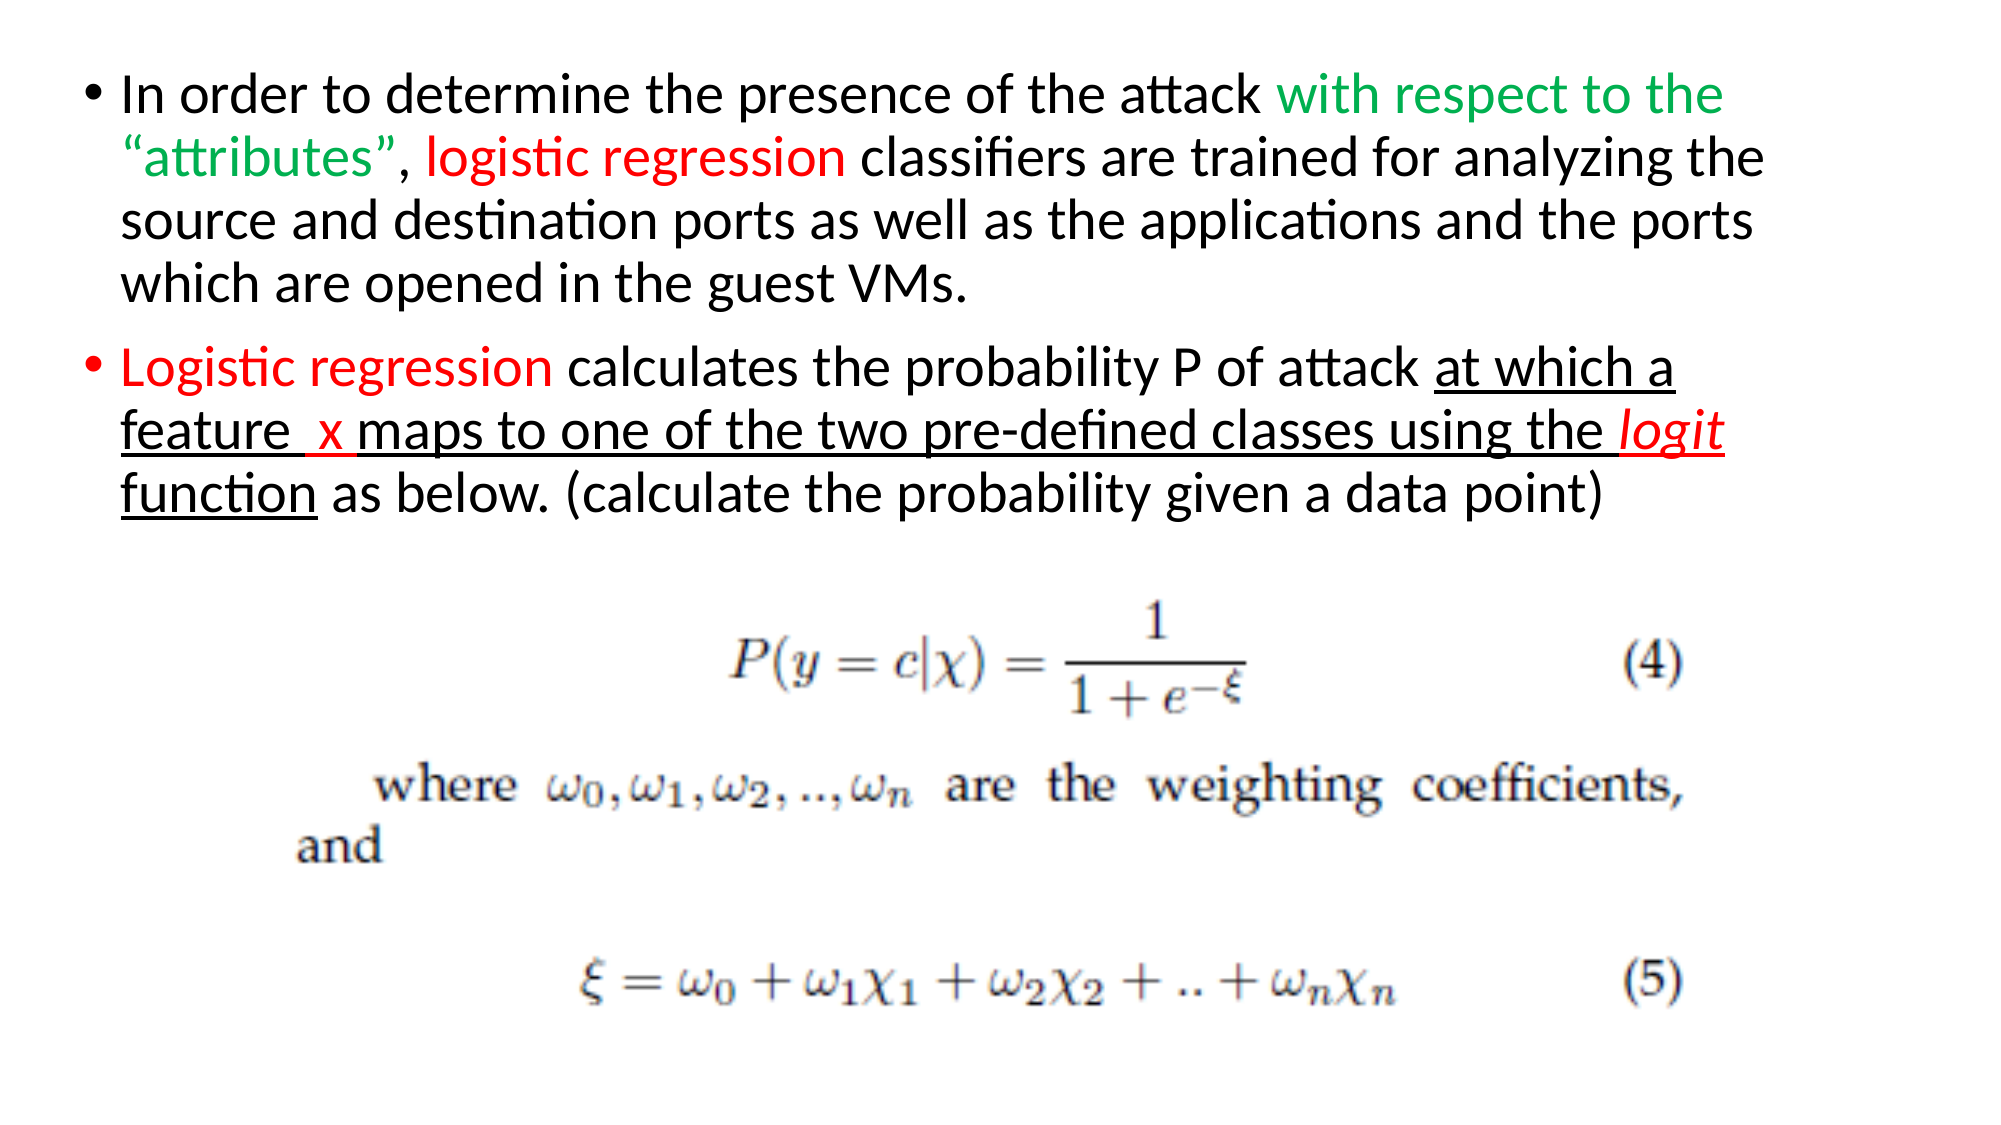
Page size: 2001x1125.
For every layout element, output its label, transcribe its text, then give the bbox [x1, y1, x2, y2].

list In order to determine the presence of the attack with respect to the “attributes”, logistic regression classifiers are trained for analyzing the source and destination ports as well as the applications and the ports which are opened in the guest VMs. Logistic regression calculates the probability P of attack at which a feature x maps to one of the two pre-defined classes using the logit function as below. (calculate the probability given a data point) [68, 55, 1794, 770]
picture [290, 562, 1710, 1039]
